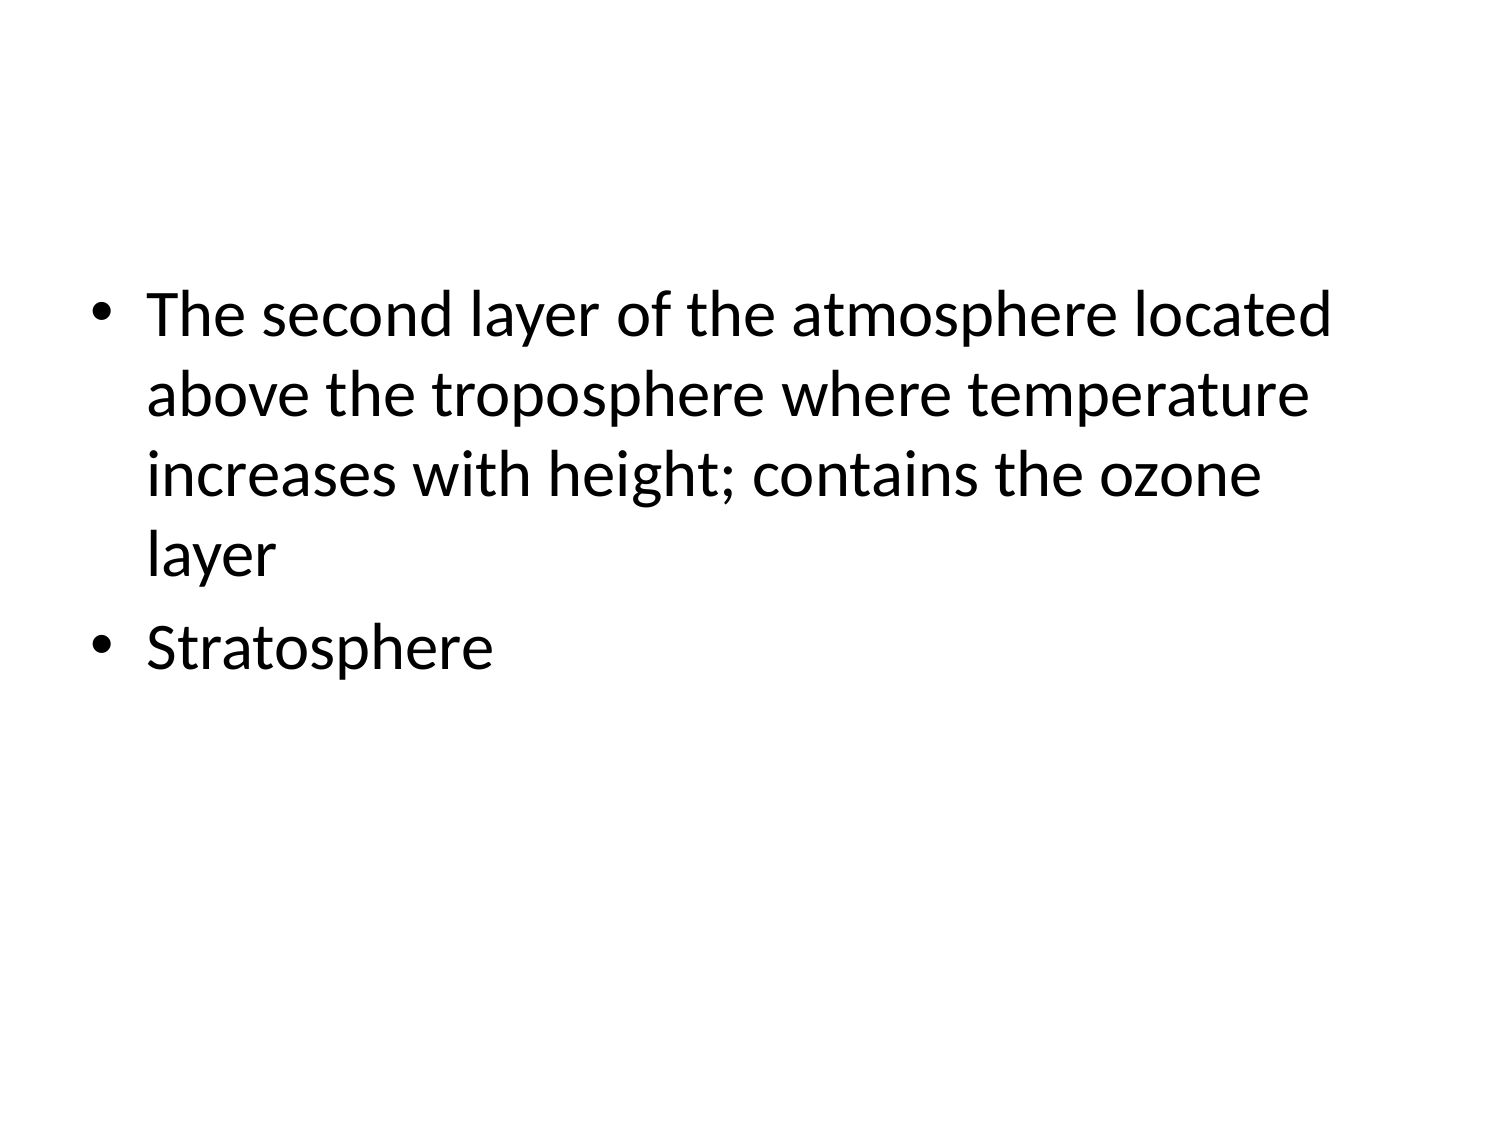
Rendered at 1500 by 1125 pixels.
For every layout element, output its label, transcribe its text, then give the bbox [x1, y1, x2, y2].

list The second layer of the atmosphere located above the troposphere where temperature increases with height; contains the ozone layer Stratosphere [75, 262, 1425, 1005]
